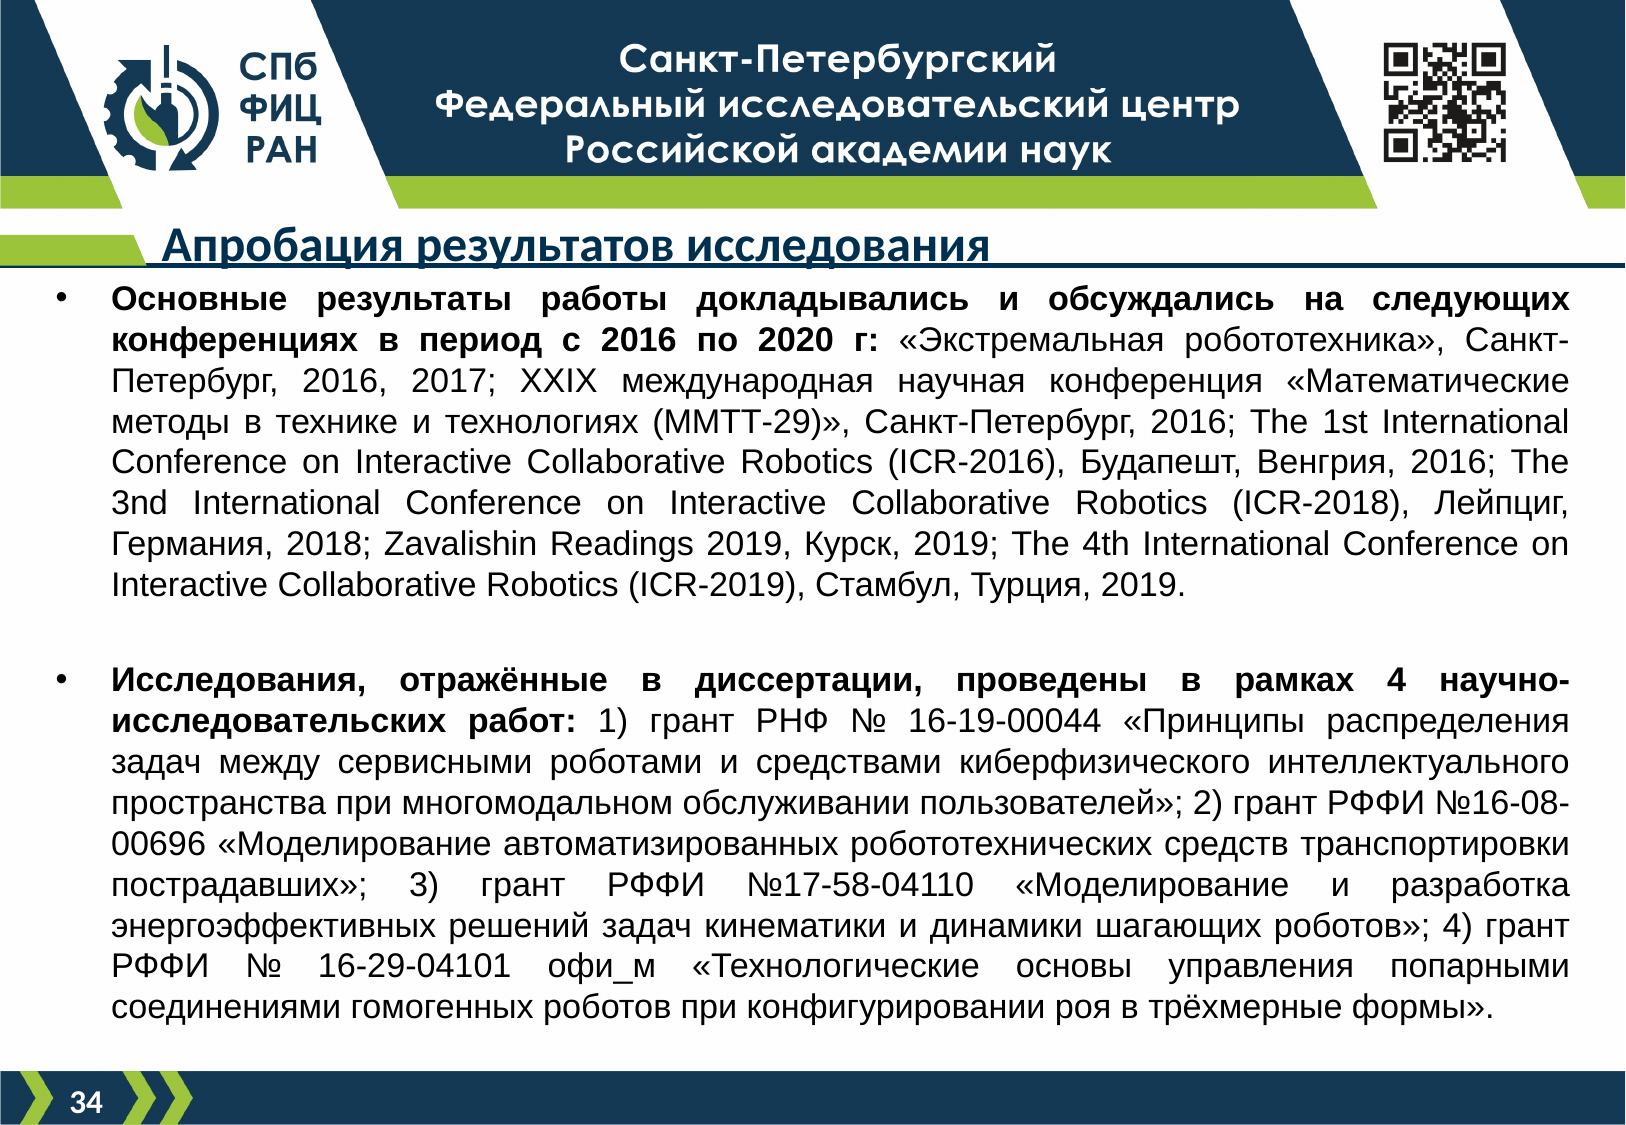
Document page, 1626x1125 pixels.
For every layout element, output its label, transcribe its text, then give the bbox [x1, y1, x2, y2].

title Апробация результатов исследования [146, 203, 1625, 268]
picture [0, 0, 1626, 1125]
text_box [753, 115, 1625, 123]
list Основные результаты работы докладывались и обсуждались на следующих конференциях в период с 2016 по 2020 г: «Экстремальная робототехника», Санкт-Петербург, 2016, 2017; XXIX международная научная конференция «Математические методы в технике и технологиях (ММТТ-29)», Санкт-Петербург, 2016; The 1st International Conference on Interactive Collaborative Robotics (ICR-2016), Будапешт, Венгрия, 2016; The 3nd International Conference on Interactive Collaborative Robotics (ICR-2018), Лейпциг, Германия, 2018; Zavalishin Readings 2019, Курск, 2019; The 4th International Conference on Interactive Collaborative Robotics (ICR-2019), Стамбул, Турция, 2019. Исследования, отражённые в диссертации, проведены в рамках 4 научно-исследовательских работ: 1) грант РНФ № 16-19-00044 «Принципы распределения задач между сервисными роботами и средствами киберфизического интеллектуального пространства при многомодальном обслуживании пользователей»; 2) грант РФФИ №16-08-00696 «Моделирование автоматизированных робототехнических средств транспортировки пострадавших»; 3) грант РФФИ №17-58-04110 «Моделирование и разработка энергоэффективных решений задач кинематики и динамики шагающих роботов»; 4) грант РФФИ № 16-29-04101 офи_м «Технологические основы управления попарными соединениями гомогенных роботов при конфигурировании роя в трёхмерные формы». [40, 268, 1585, 1071]
